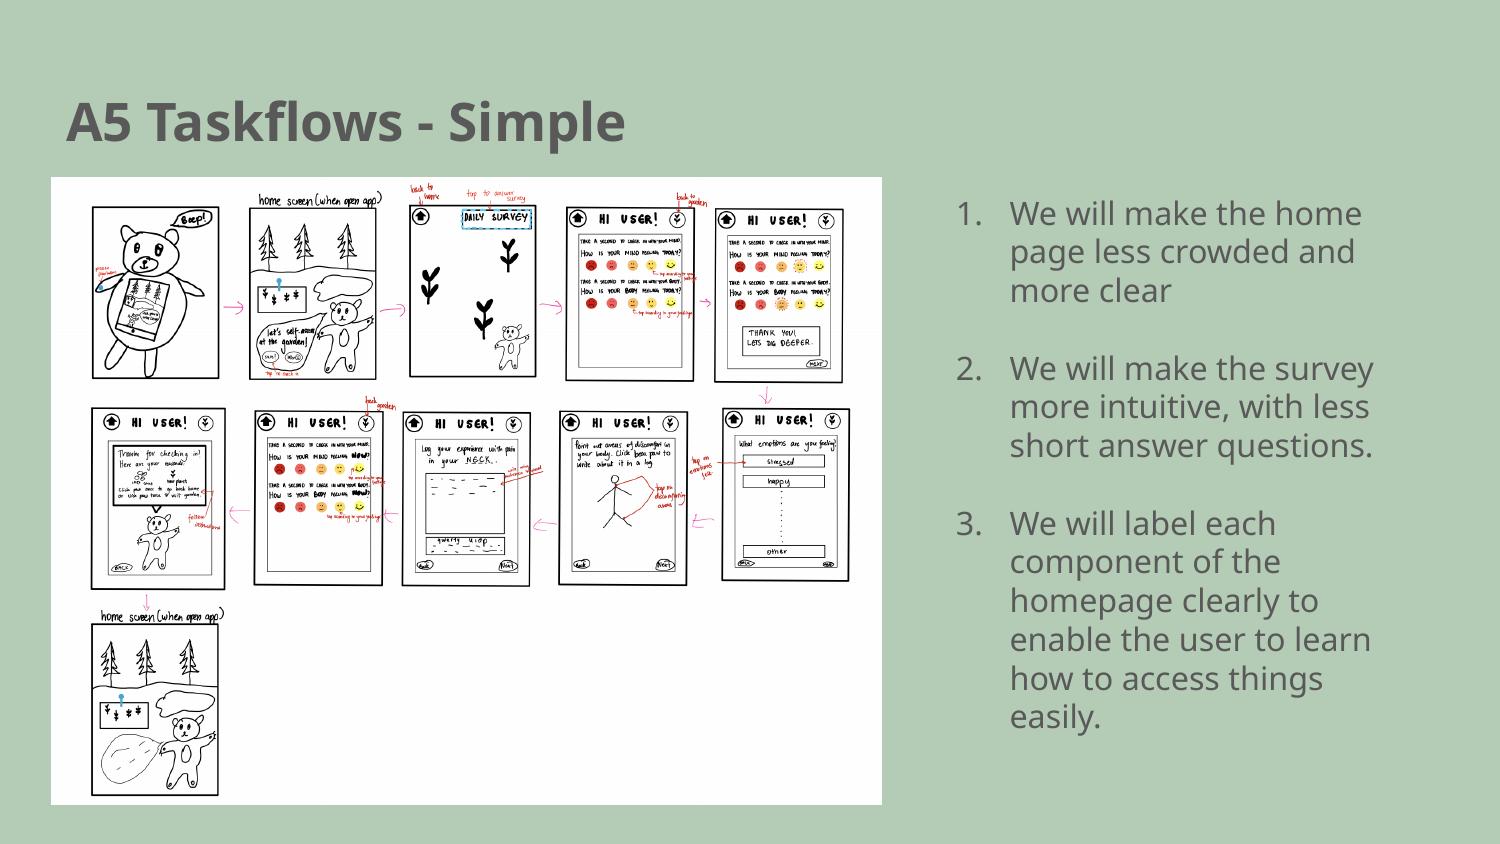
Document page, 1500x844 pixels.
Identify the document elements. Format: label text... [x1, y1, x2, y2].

picture [50, 177, 882, 806]
title A5 Taskflows - Simple [51, 72, 1449, 167]
text_box We will make the home page less crowded and more clear We will make the survey more intuitive, with less short answer questions. We will label each component of the homepage clearly to enable the user to learn how to access things easily. [919, 177, 1414, 751]
